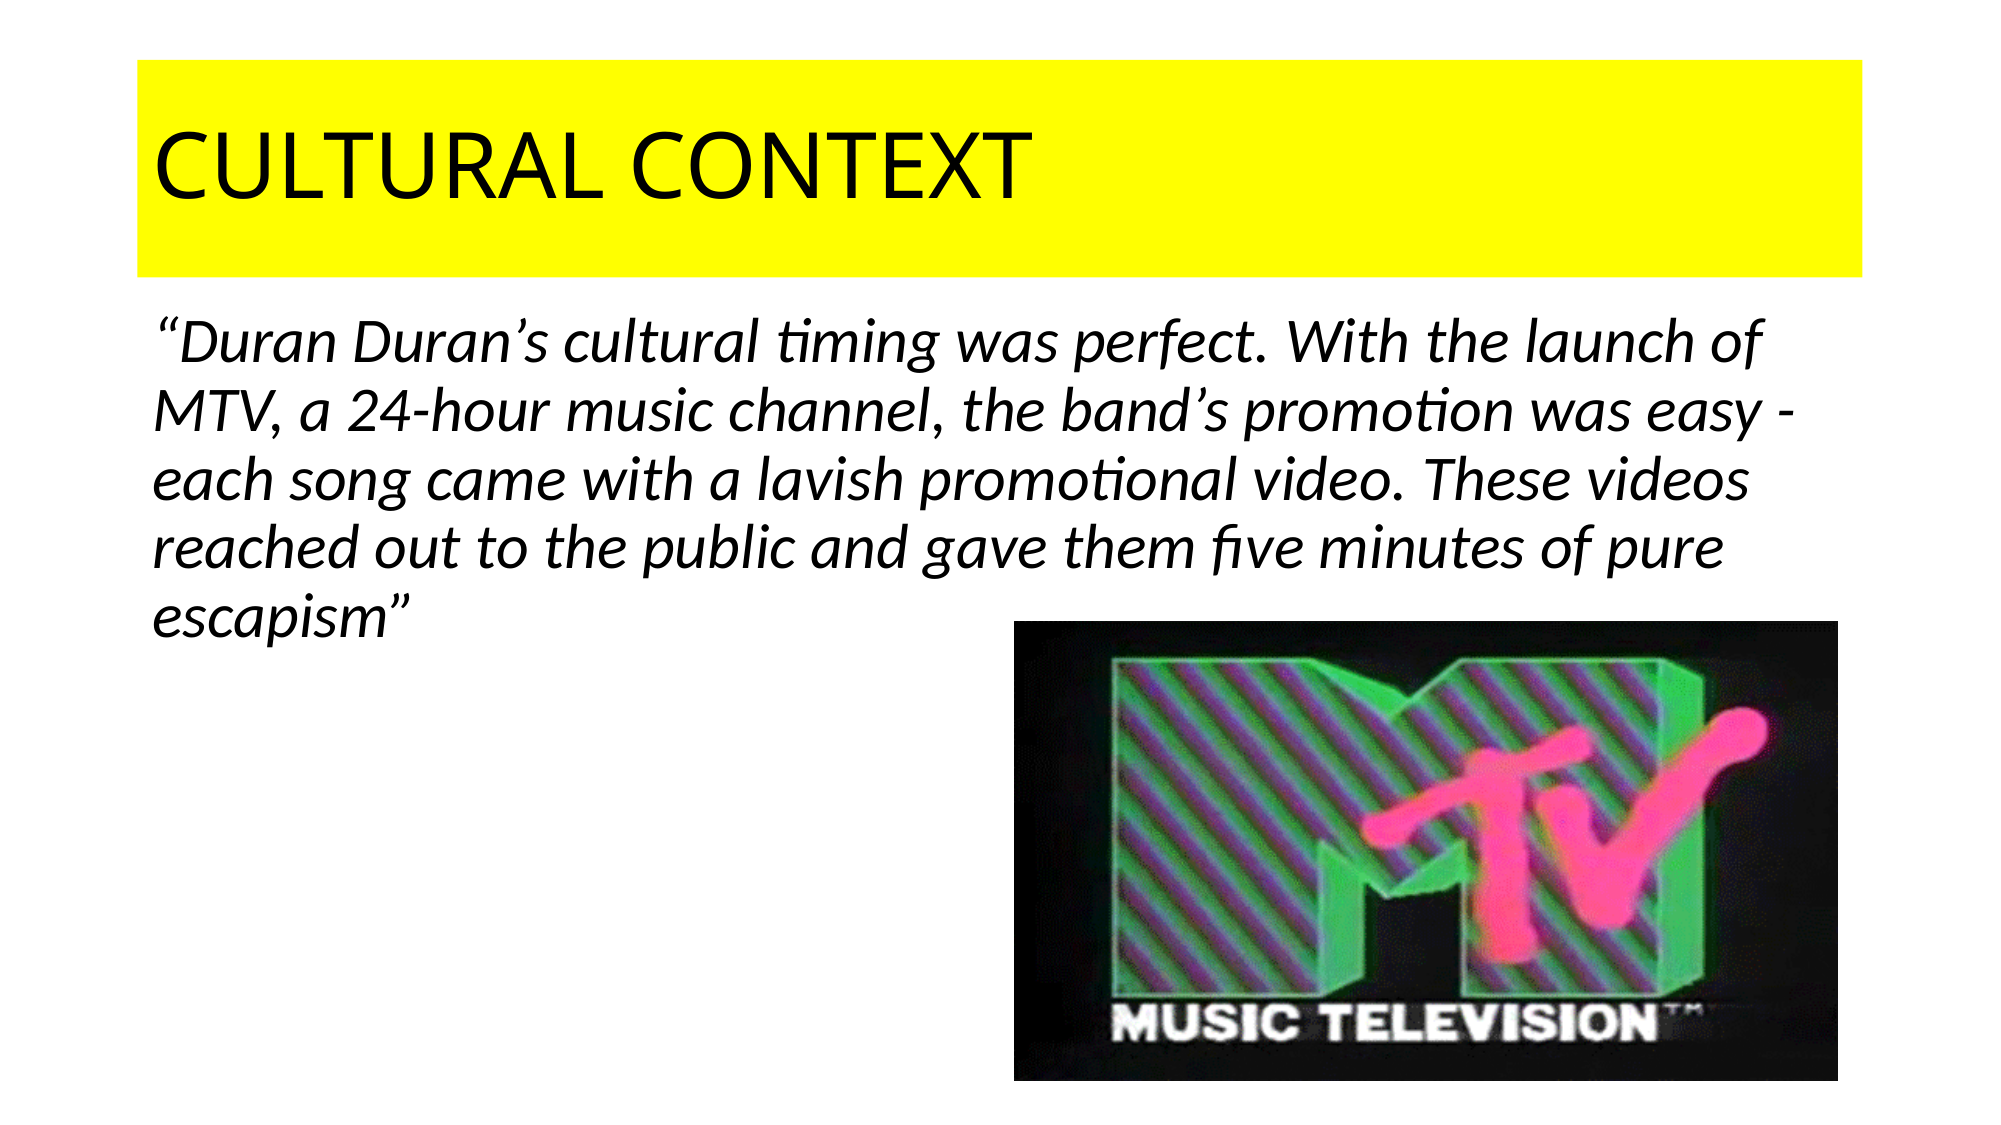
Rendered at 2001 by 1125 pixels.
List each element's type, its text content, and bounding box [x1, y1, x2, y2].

title CULTURAL CONTEXT [137, 59, 1863, 278]
list “Duran Duran’s cultural timing was perfect. With the launch of MTV, a 24-hour music channel, the band’s promotion was easy - each song came with a lavish promotional video. These videos reached out to the public and gave them five minutes of pure escapism” [137, 299, 1863, 1014]
picture [1014, 621, 1838, 1081]
